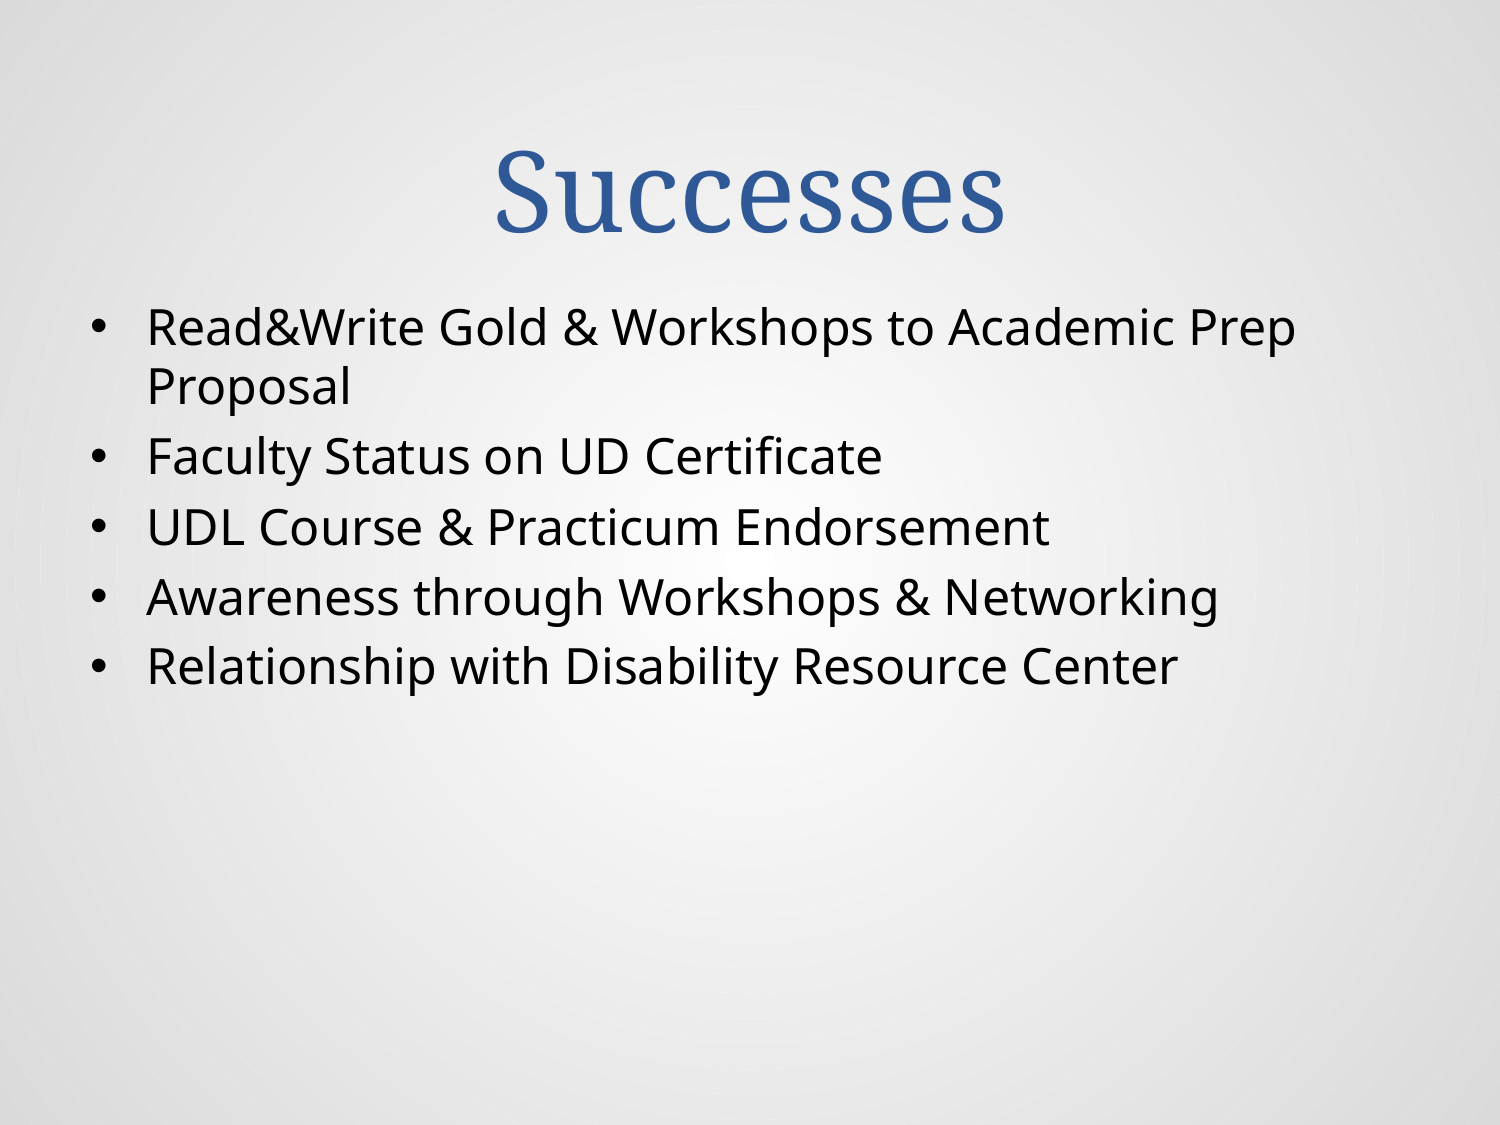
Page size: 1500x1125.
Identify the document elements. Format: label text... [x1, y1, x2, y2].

list Read&Write Gold & Workshops to Academic Prep Proposal Faculty Status on UD Certificate UDL Course & Practicum Endorsement Awareness through Workshops & Networking Relationship with Disability Resource Center [75, 287, 1325, 1005]
title Successes [75, 0, 1425, 263]
